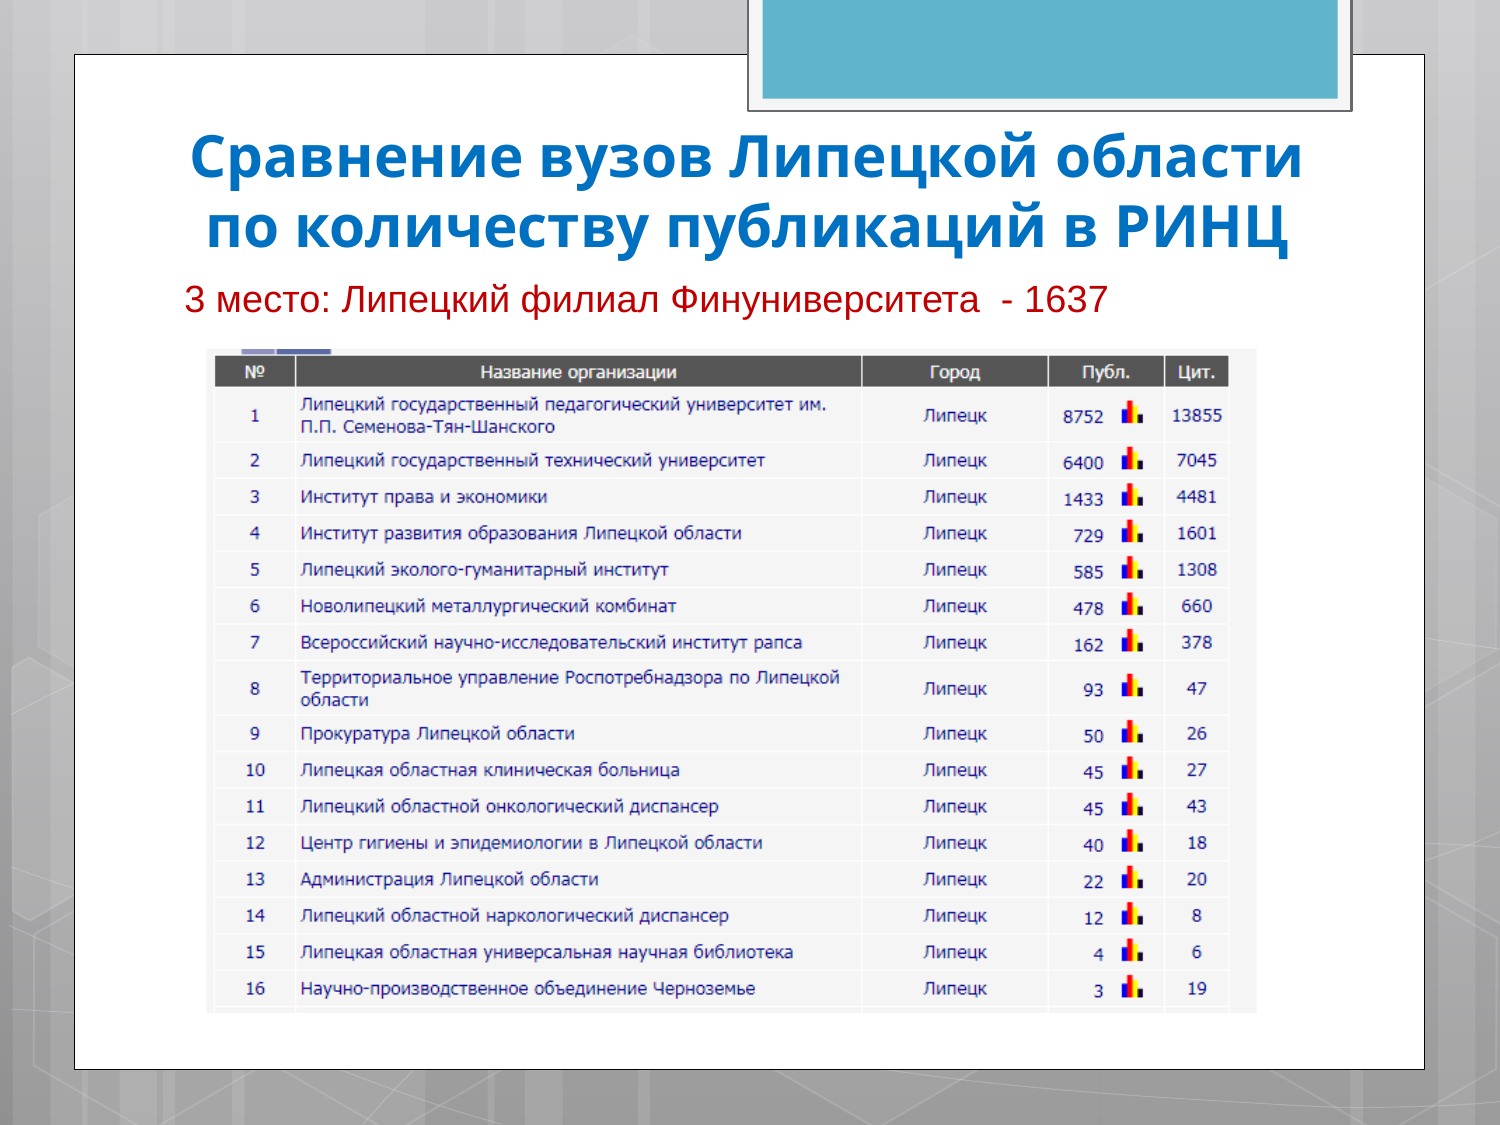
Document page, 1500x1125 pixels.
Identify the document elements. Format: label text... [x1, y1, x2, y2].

list 3 место: Липецкий филиал Финуниверситета - 1637 [159, 267, 1272, 352]
title Сравнение вузов Липецкой области по количеству публикаций в РИНЦ [171, 125, 1324, 268]
picture [206, 349, 1257, 1013]
